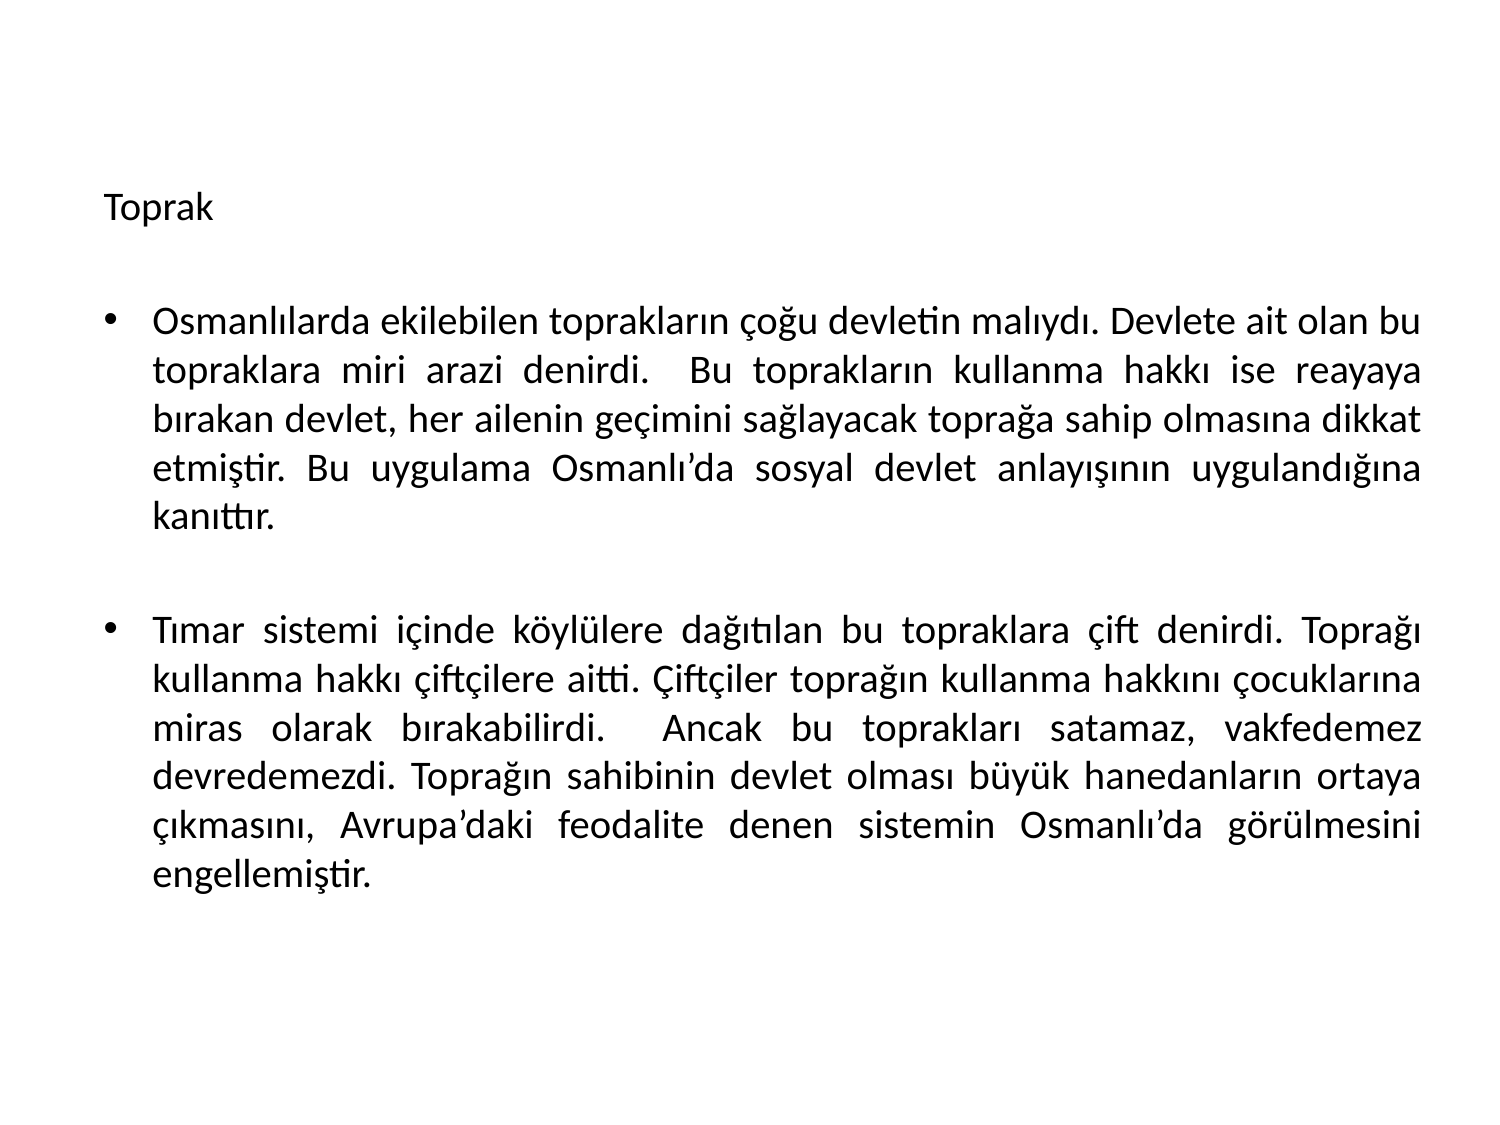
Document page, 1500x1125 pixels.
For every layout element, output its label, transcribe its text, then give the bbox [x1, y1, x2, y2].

list Toprak Osmanlılarda ekilebilen toprakların çoğu devletin malıydı. Devlete ait olan bu topraklara miri arazi denirdi. Bu toprakların kullanma hakkı ise reayaya bırakan devlet, her ailenin geçimini sağlayacak toprağa sahip olmasına dikkat etmiştir. Bu uygulama Osmanlı’da sosyal devlet anlayışının uygulandığına kanıttır. Tımar sistemi içinde köylülere dağıtılan bu topraklara çift denirdi. Toprağı kullanma hakkı çiftçilere aitti. Çiftçiler toprağın kullanma hakkını çocuklarına miras olarak bırakabilirdi. Ancak bu toprakları satamaz, vakfedemez devredemezdi. Toprağın sahibinin devlet olması büyük hanedanların ortaya çıkmasını, Avrupa’daki feodalite denen sistemin Osmanlı’da görülmesini engellemiştir. [88, 172, 1439, 916]
